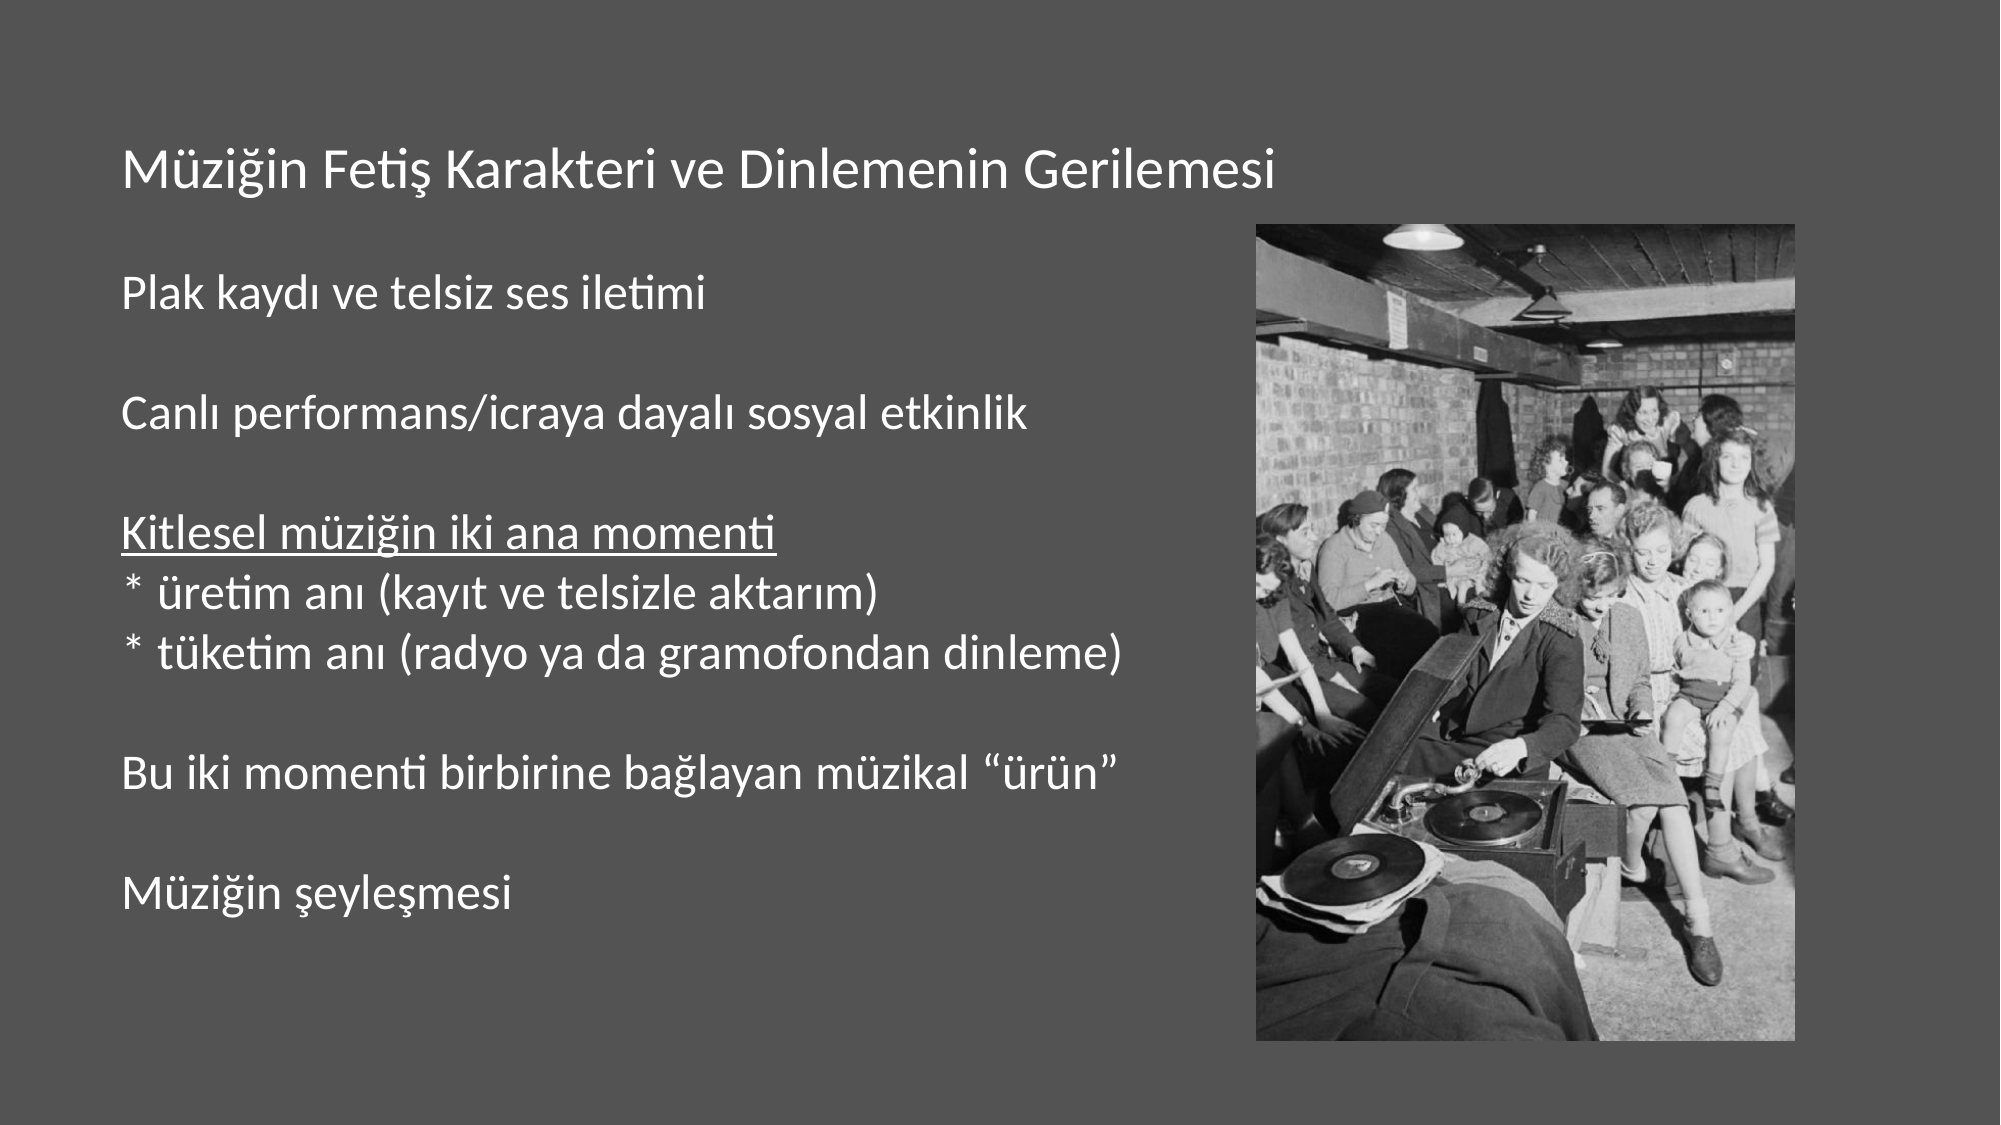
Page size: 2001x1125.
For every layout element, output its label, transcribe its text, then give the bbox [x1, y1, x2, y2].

text_box Müziğin Fetiş Karakteri ve Dinlemenin Gerilemesi Plak kaydı ve telsiz ses iletimi Canlı performans/icraya dayalı sosyal etkinlik Kitlesel müziğin iki ana momenti * üretim anı (kayıt ve telsizle aktarım) * tüketim anı (radyo ya da gramofondan dinleme) Bu iki momenti birbirine bağlayan müzikal “ürün” Müziğin şeyleşmesi [106, 122, 1579, 1125]
picture [1256, 224, 1796, 1041]
